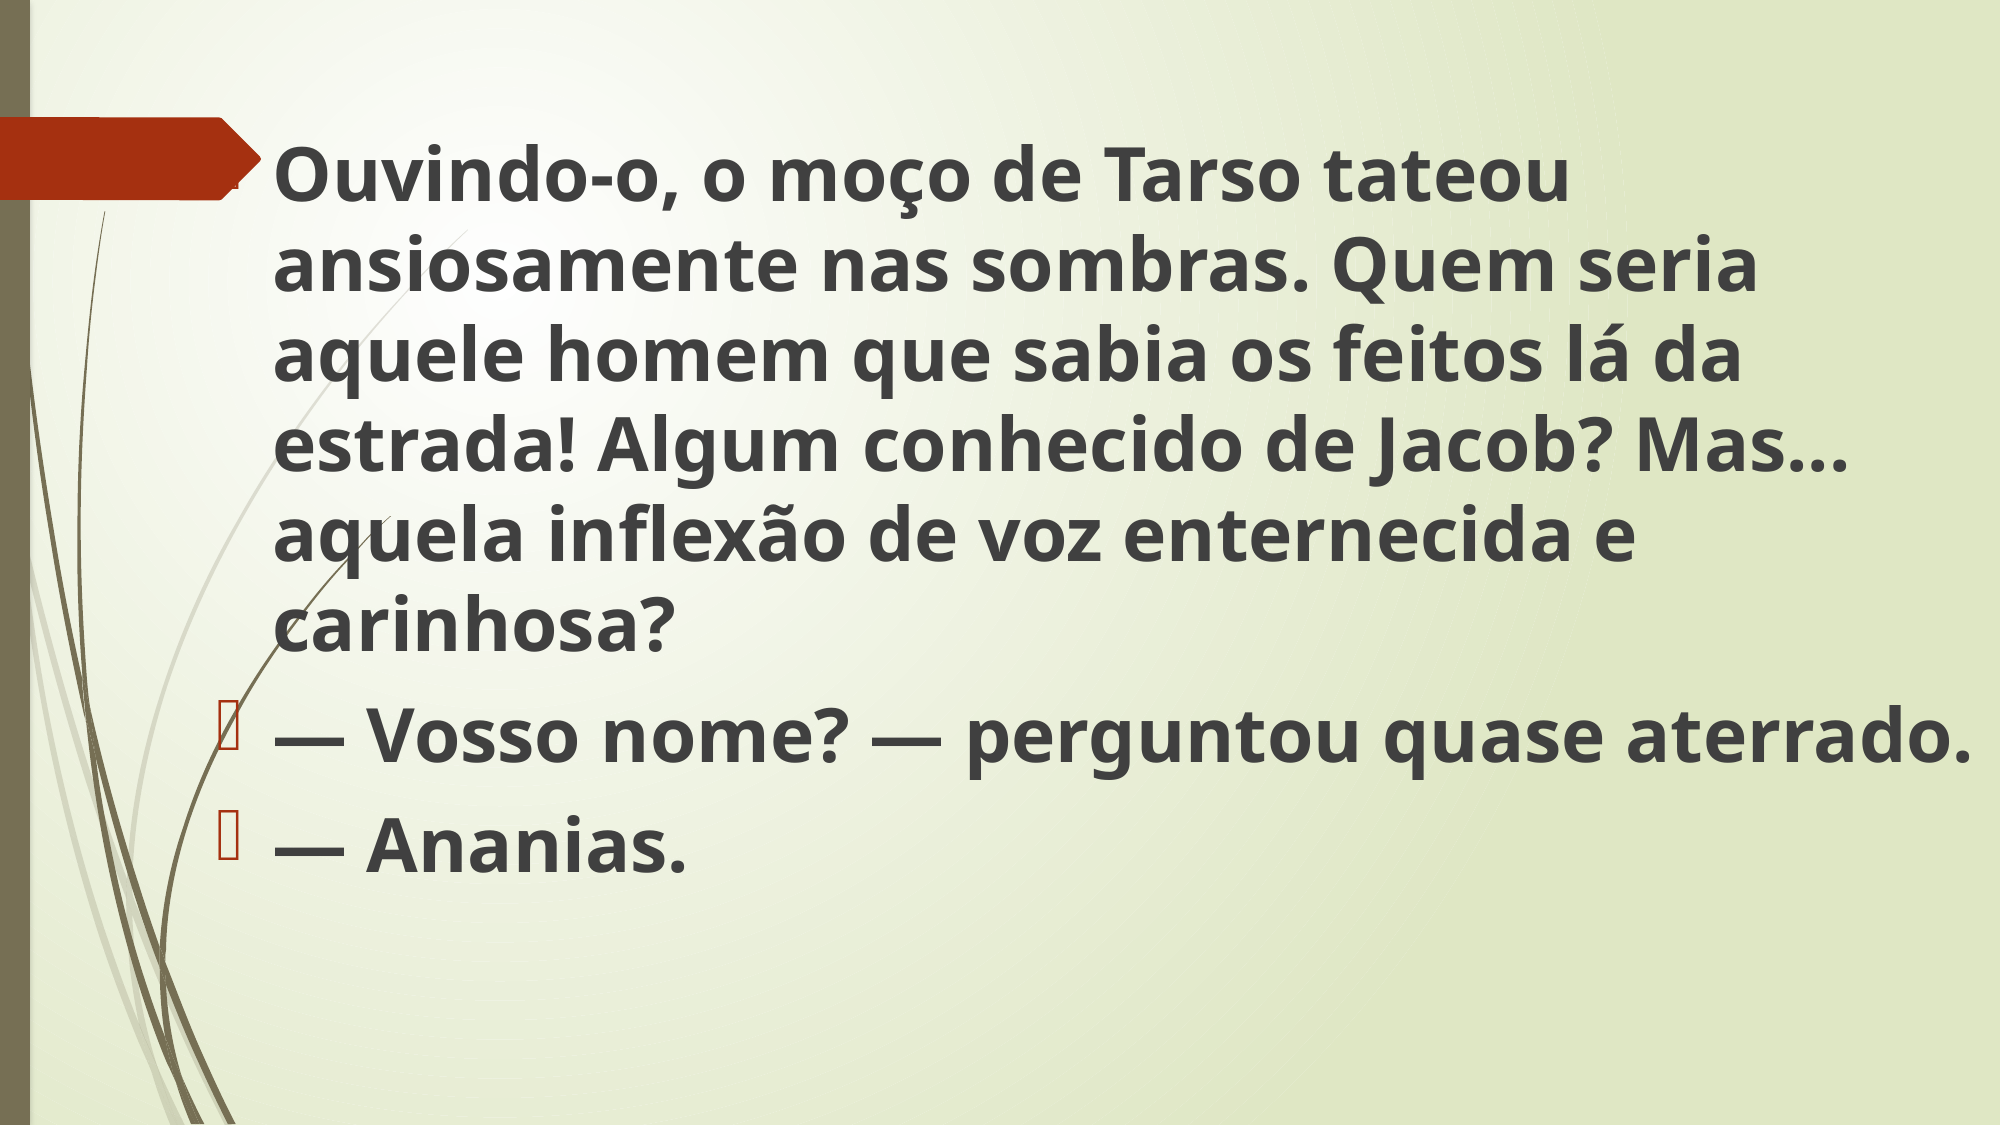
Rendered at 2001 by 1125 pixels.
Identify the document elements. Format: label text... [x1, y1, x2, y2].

list Ouvindo-o, o moço de Tarso tateou ansiosamente nas sombras. Quem seria aquele homem que sabia os feitos lá da estrada! Algum conhecido de Jacob? Mas... aquela inflexão de voz enternecida e carinhosa? — Vosso nome? — perguntou quase aterrado. — Ananias. [201, 0, 2000, 1125]
